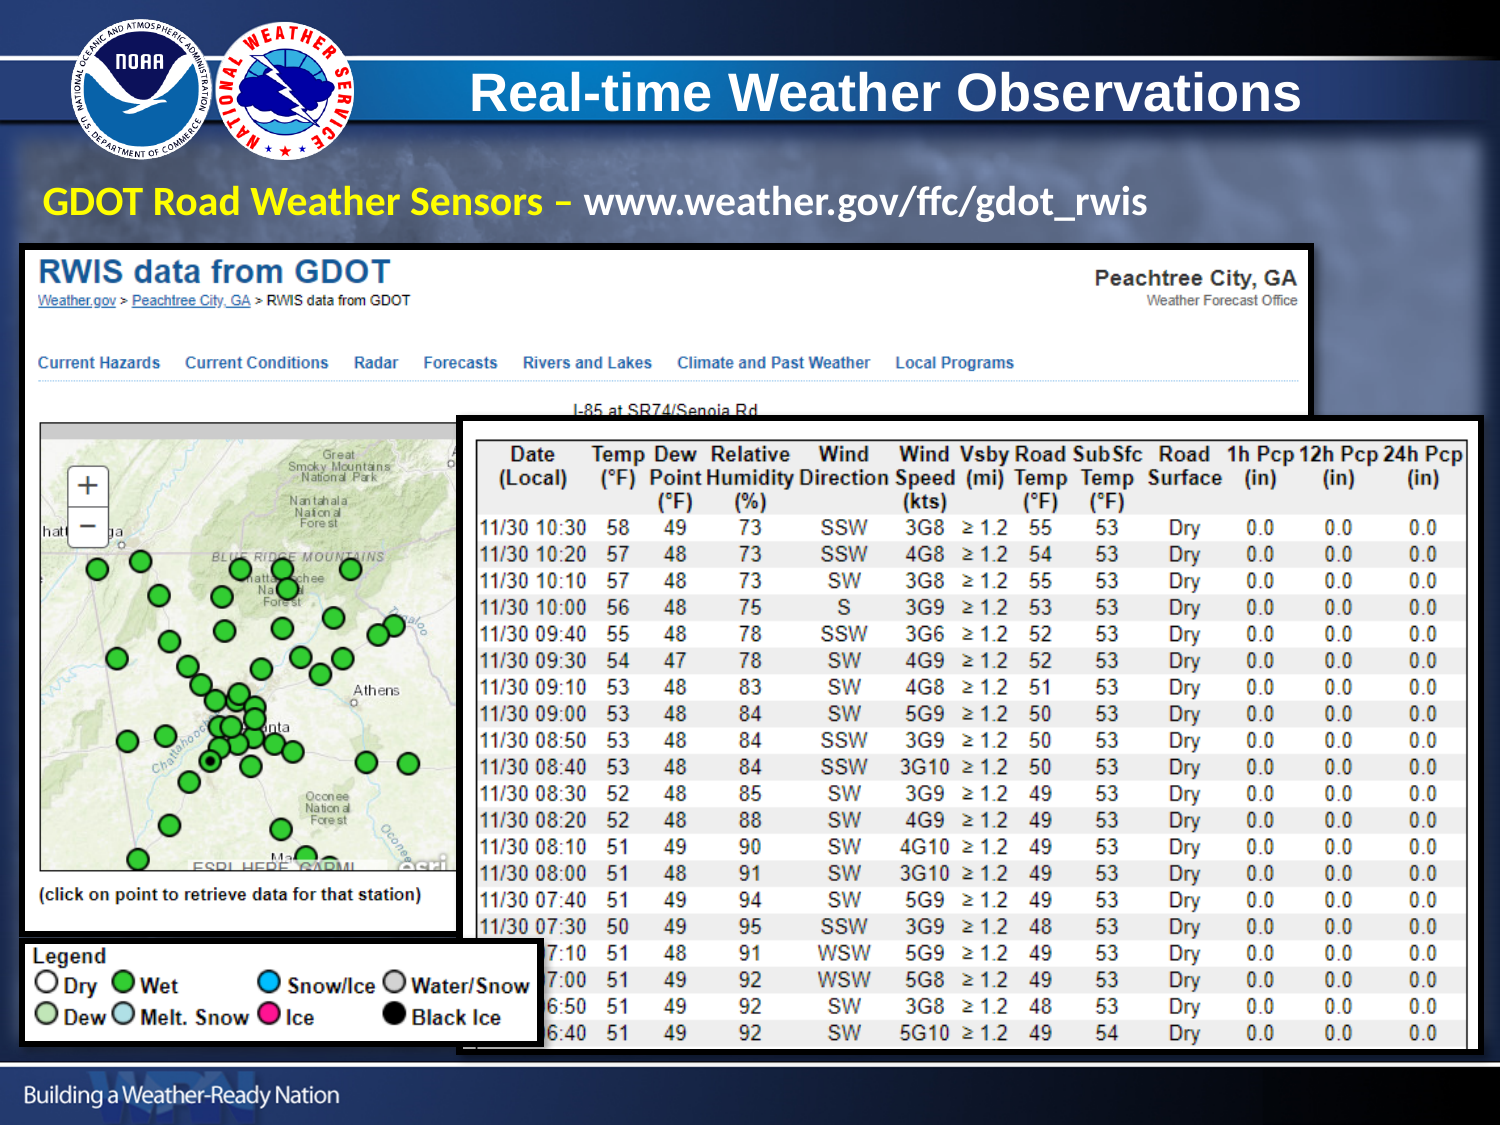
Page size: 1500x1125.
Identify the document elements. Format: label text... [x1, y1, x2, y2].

text_box Real-time Weather Observations [406, 50, 1367, 120]
picture [0, 0, 1500, 1125]
